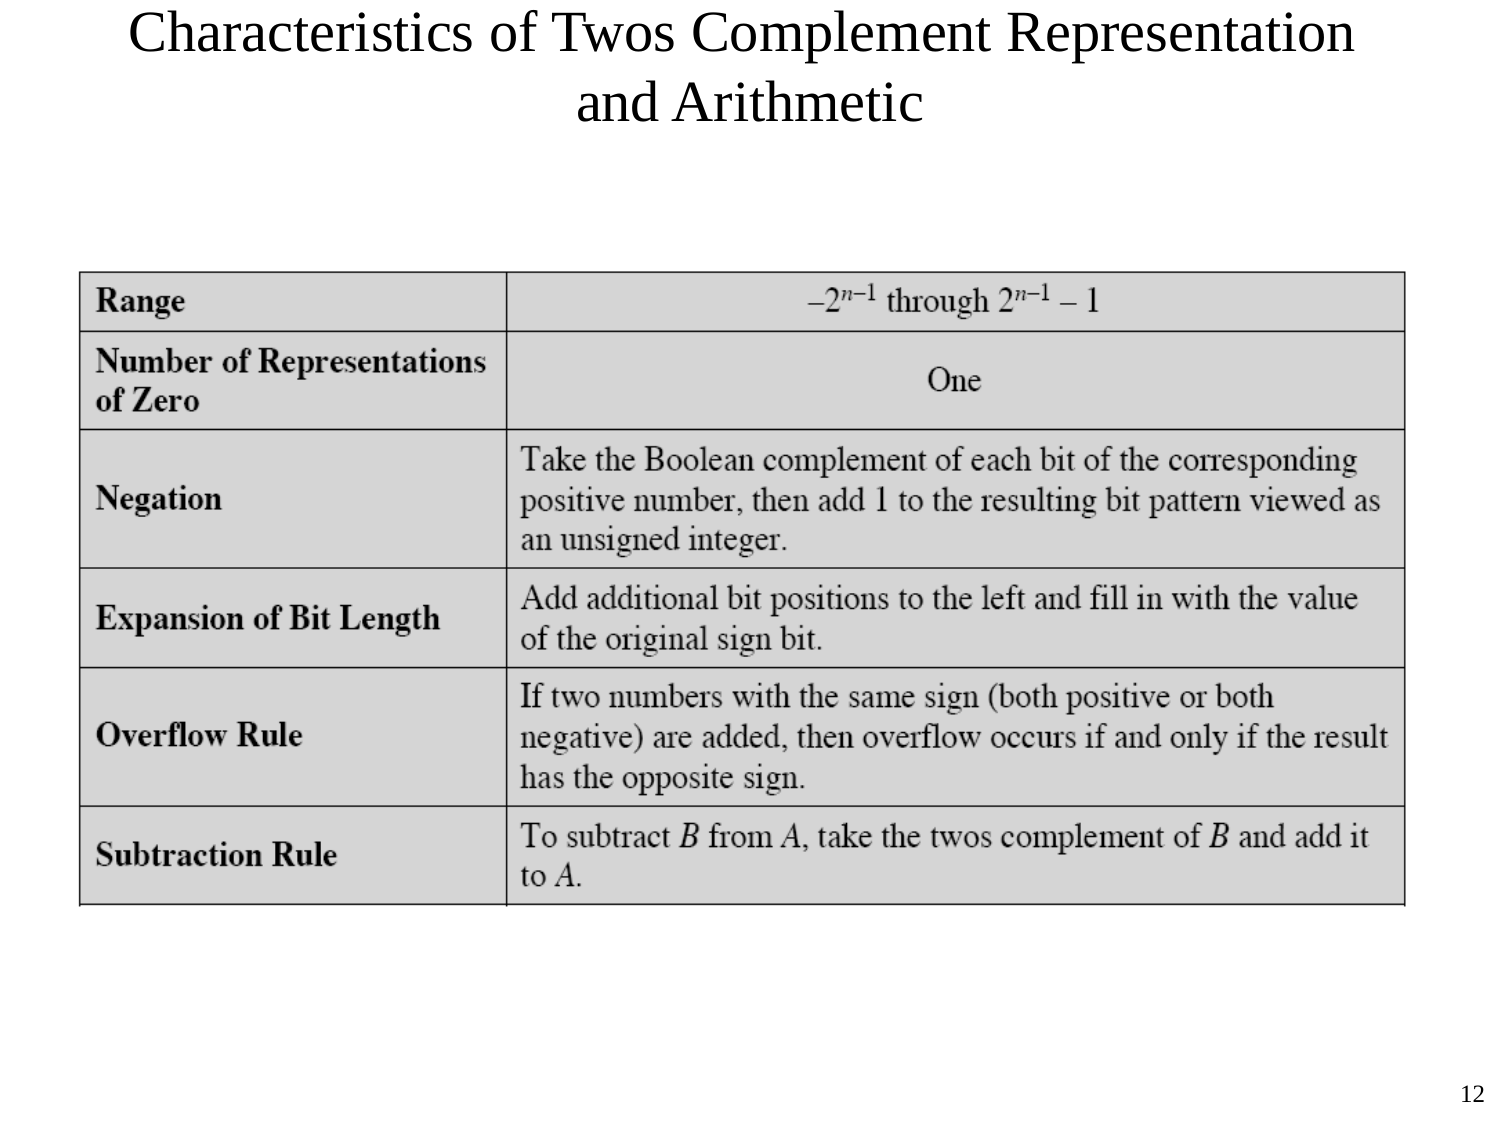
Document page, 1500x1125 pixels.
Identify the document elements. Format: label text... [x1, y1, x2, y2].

title Characteristics of Twos Complement Representation and Arithmetic [0, 0, 1500, 126]
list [64, 263, 1424, 923]
slide_number 12 [1186, 1069, 1500, 1125]
